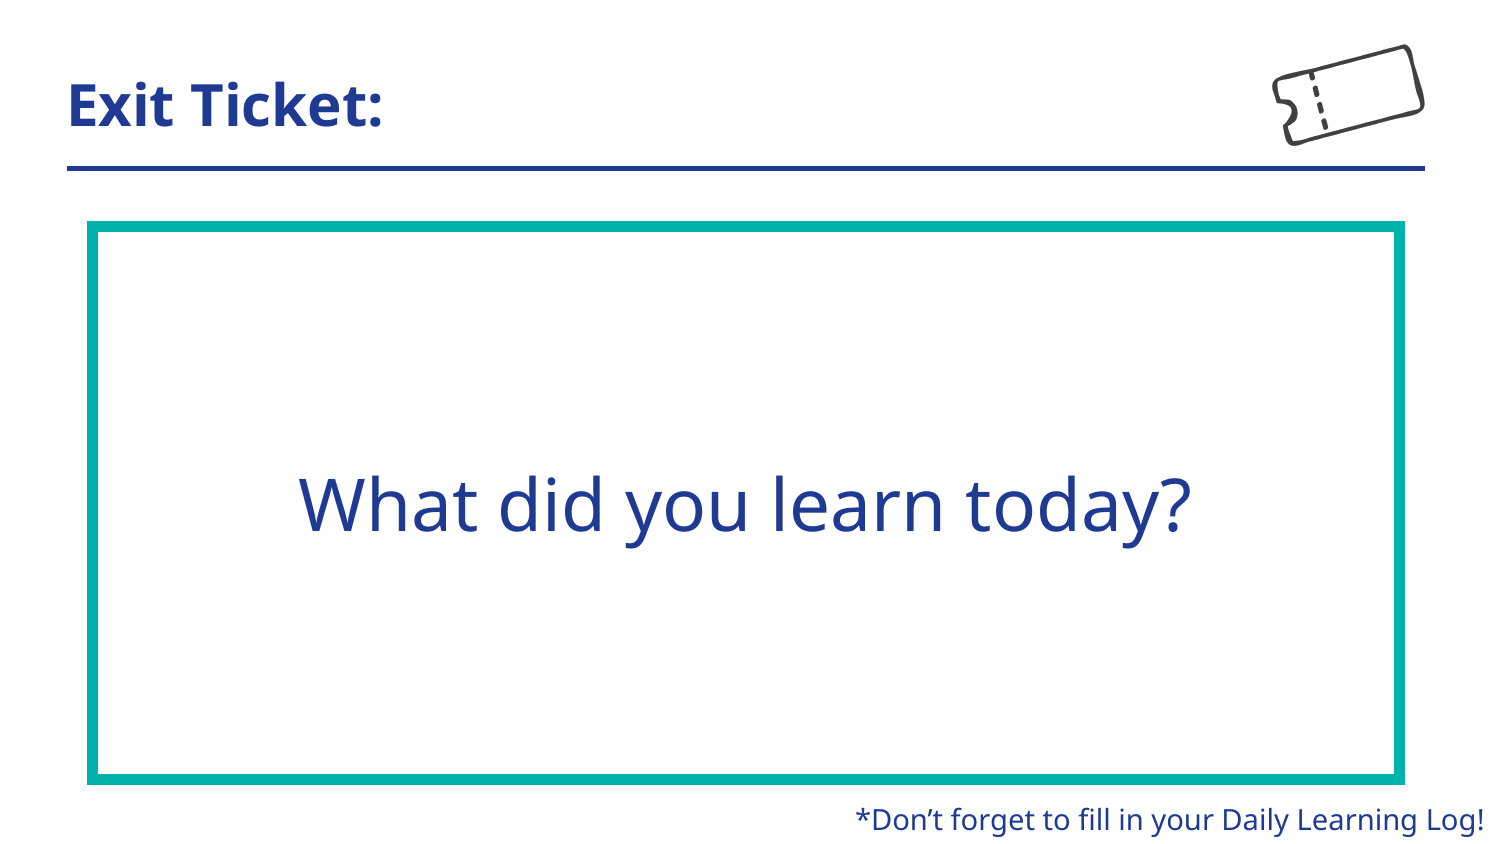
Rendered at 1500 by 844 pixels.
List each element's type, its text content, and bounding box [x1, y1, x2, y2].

text_box *Don’t forget to fill in your Daily Learning Log! [831, 785, 1500, 832]
table_header What did you learn today? [98, 232, 1394, 774]
picture [1196, 0, 1500, 221]
title Exit Ticket: [51, 52, 1217, 147]
